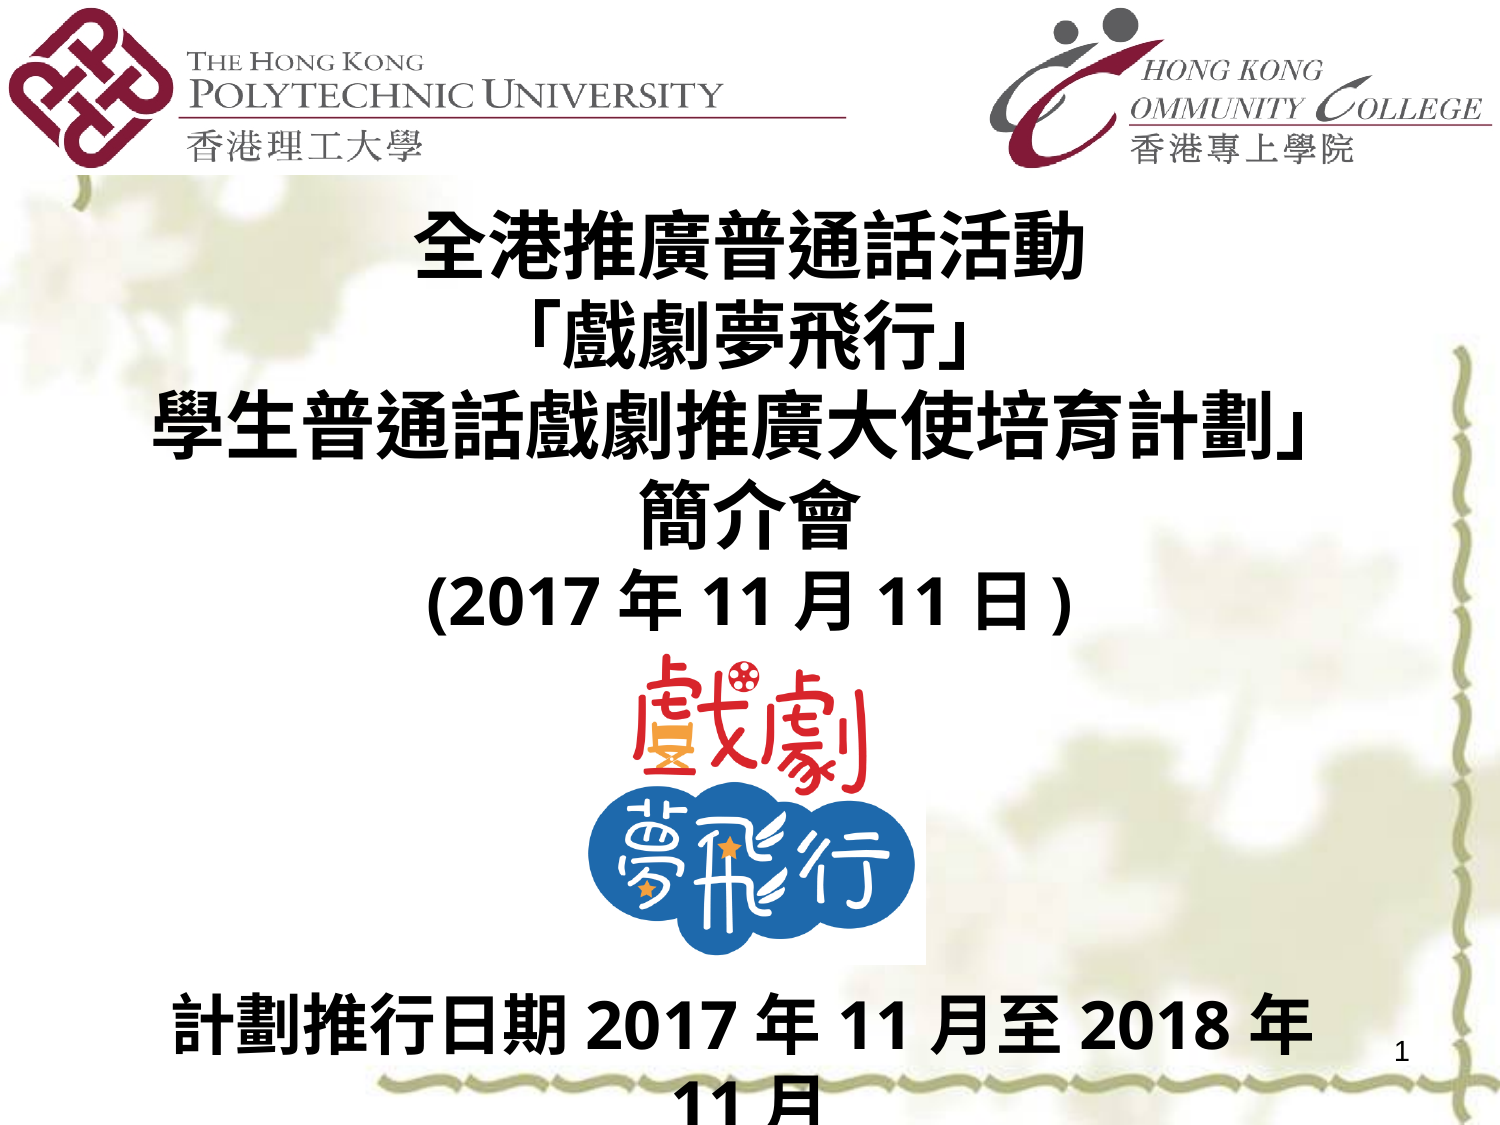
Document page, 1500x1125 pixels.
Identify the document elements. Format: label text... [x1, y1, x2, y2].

picture [0, 0, 1500, 1125]
subtitle 計劃推行日期2017年11月至2018年11月 [125, 975, 1375, 1075]
slide_number 1 [1074, 1024, 1426, 1103]
title 全港推廣普通話活動 「戲劇夢飛行」 學生普通話戲劇推廣大使培育計劃」 簡介會 (2017年11月11日) [43, 224, 1457, 613]
